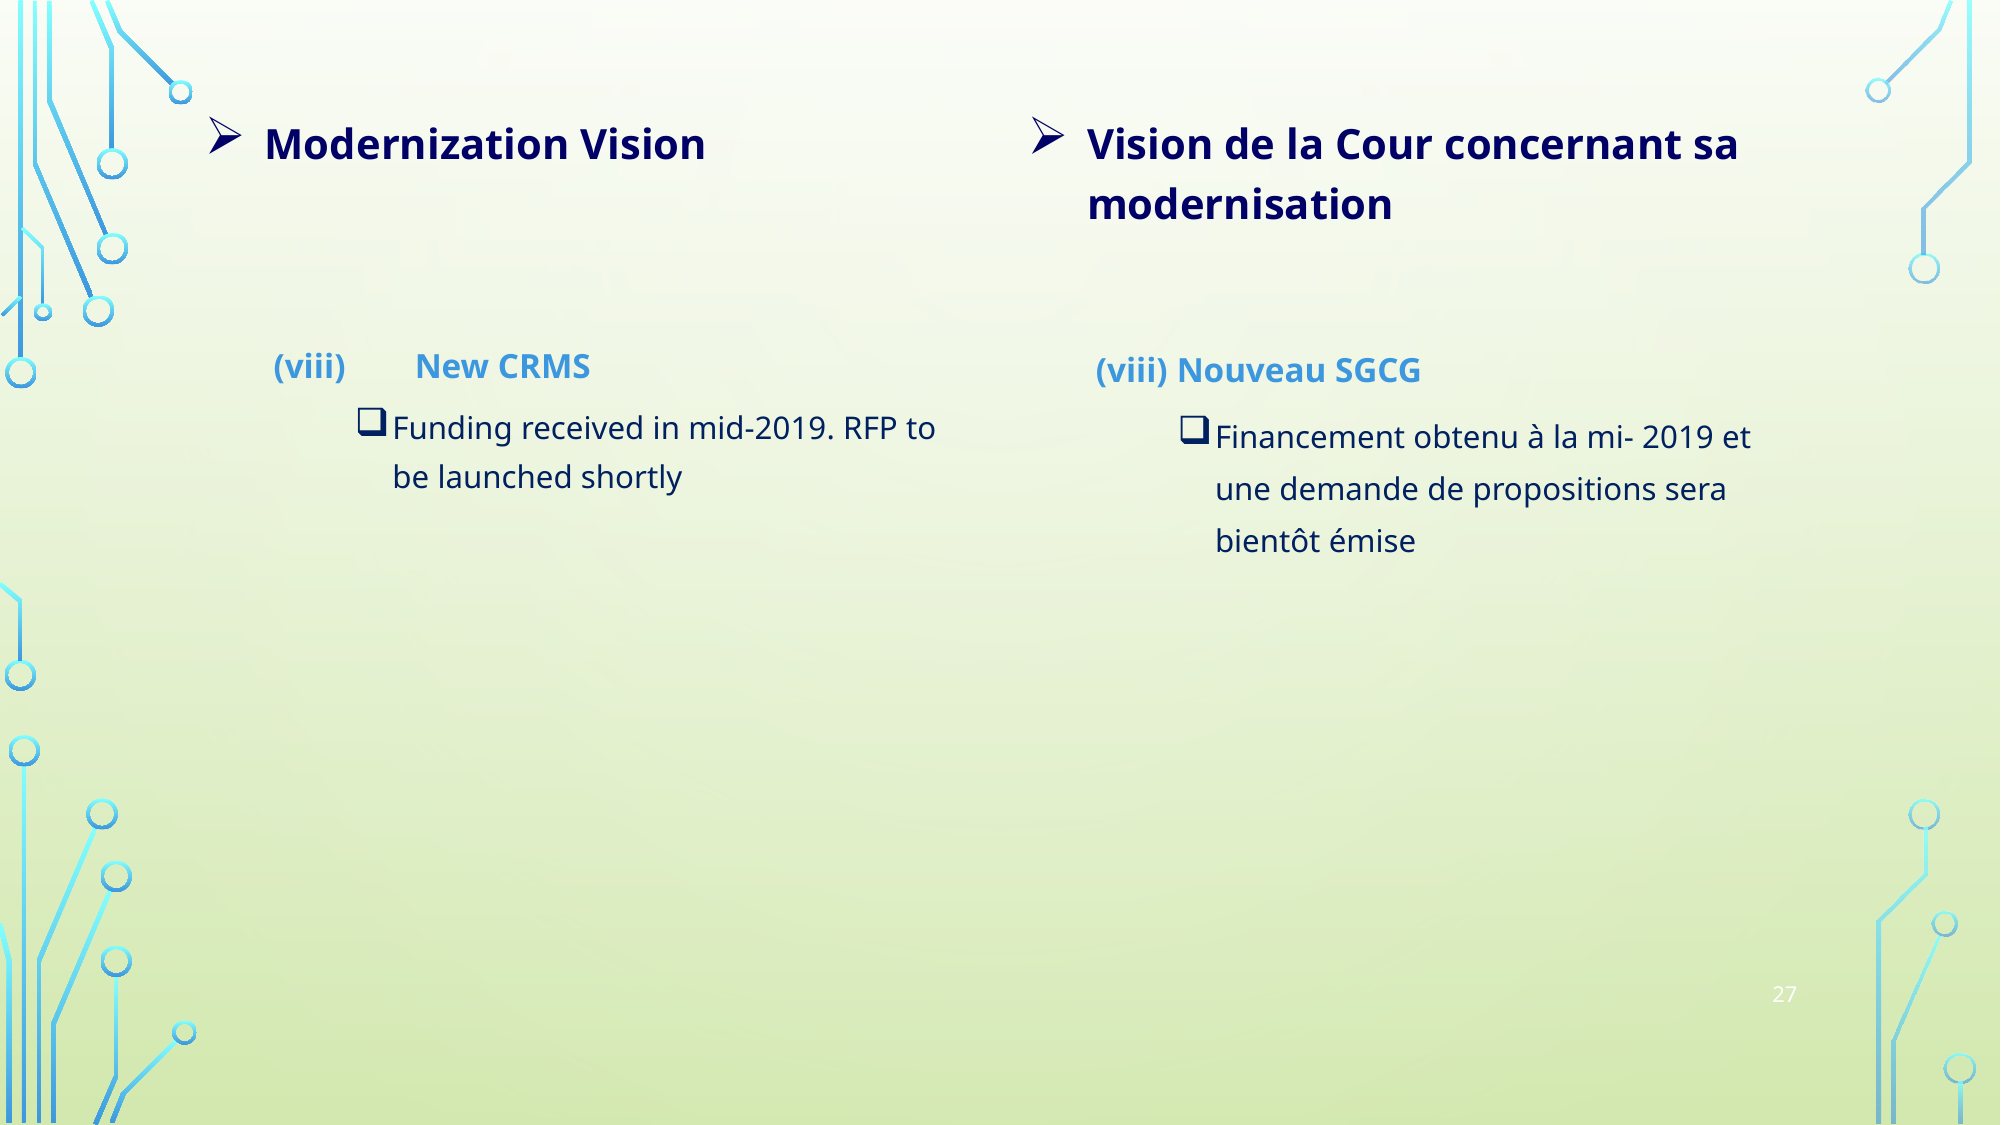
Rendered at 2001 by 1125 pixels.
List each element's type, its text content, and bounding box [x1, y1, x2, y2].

list Vision de la Cour concernant sa modernisation (viii) Nouveau SGCG Financement obtenu à la mi- 2019 et une demande de propositions sera bientôt émise [1012, 83, 1813, 1125]
slide_number 27 [1685, 965, 1813, 1025]
list Modernization Vision (viii) New CRMS Funding received in mid-2019. RFP to be launched shortly [190, 83, 991, 1125]
